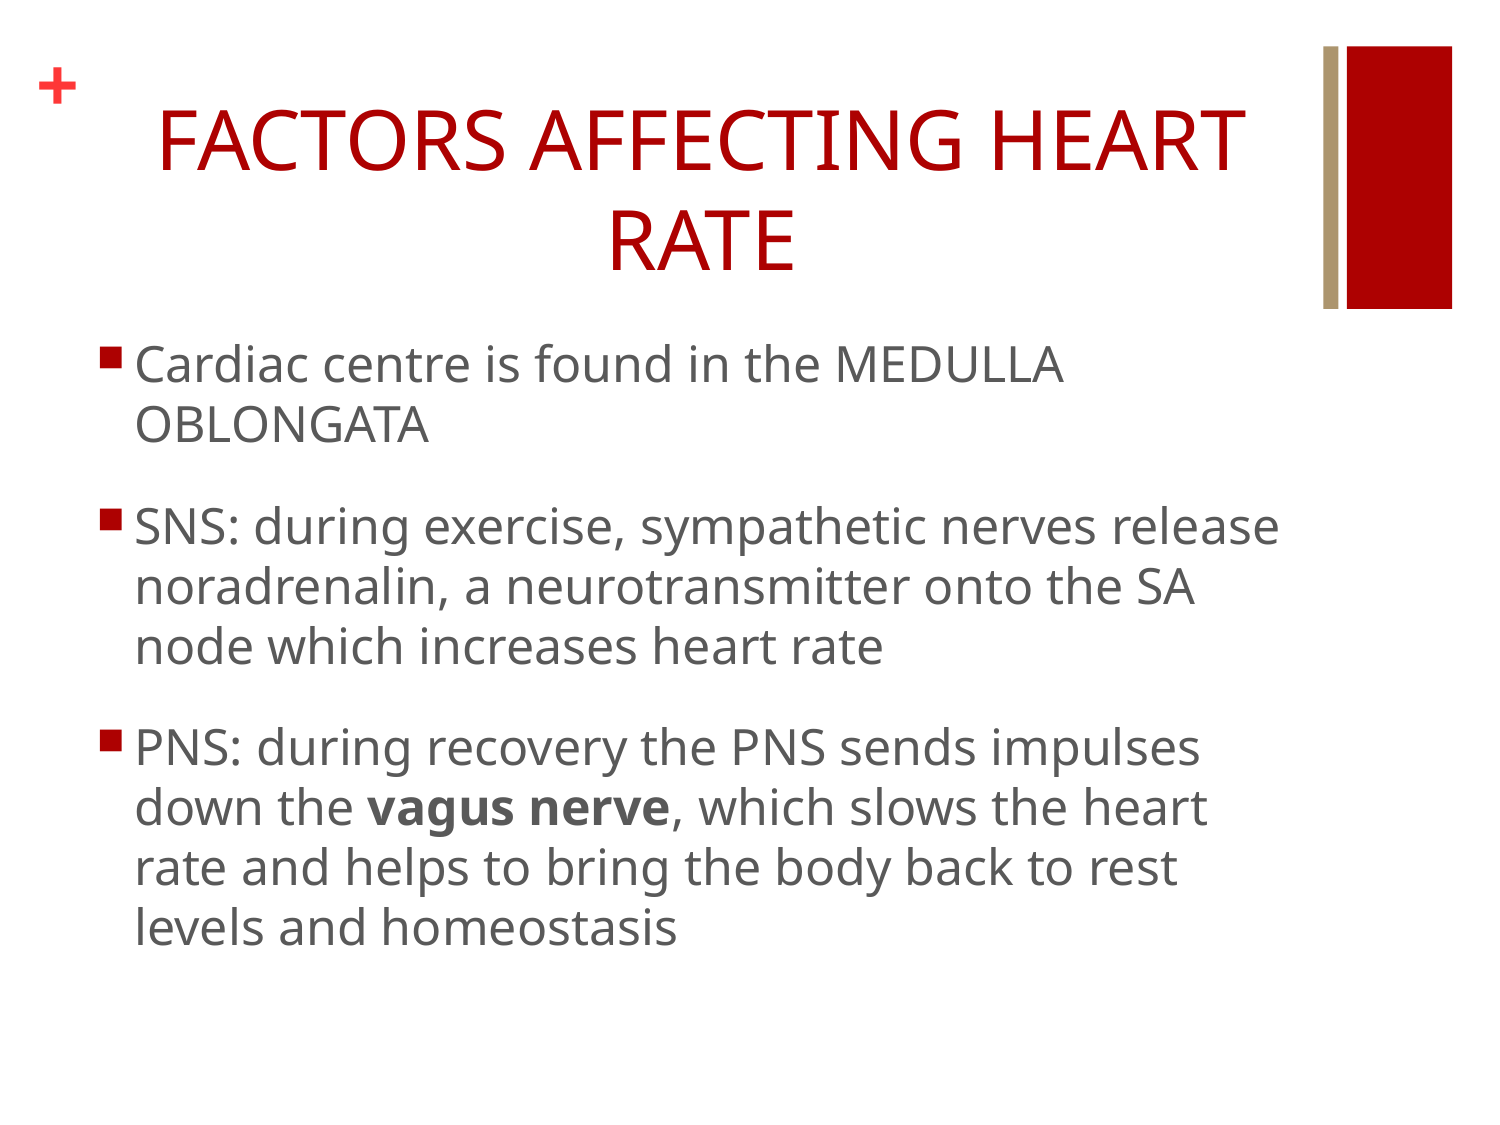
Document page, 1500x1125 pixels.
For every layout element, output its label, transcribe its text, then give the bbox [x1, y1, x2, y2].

title FACTORS AFFECTING HEART RATE [81, 79, 1322, 263]
list Cardiac centre is found in the MEDULLA OBLONGATA SNS: during exercise, sympathetic nerves release noradrenalin, a neurotransmitter onto the SA node which increases heart rate PNS: during recovery the PNS sends impulses down the vagus nerve, which slows the heart rate and helps to bring the body back to rest levels and homeostasis [81, 324, 1322, 1005]
